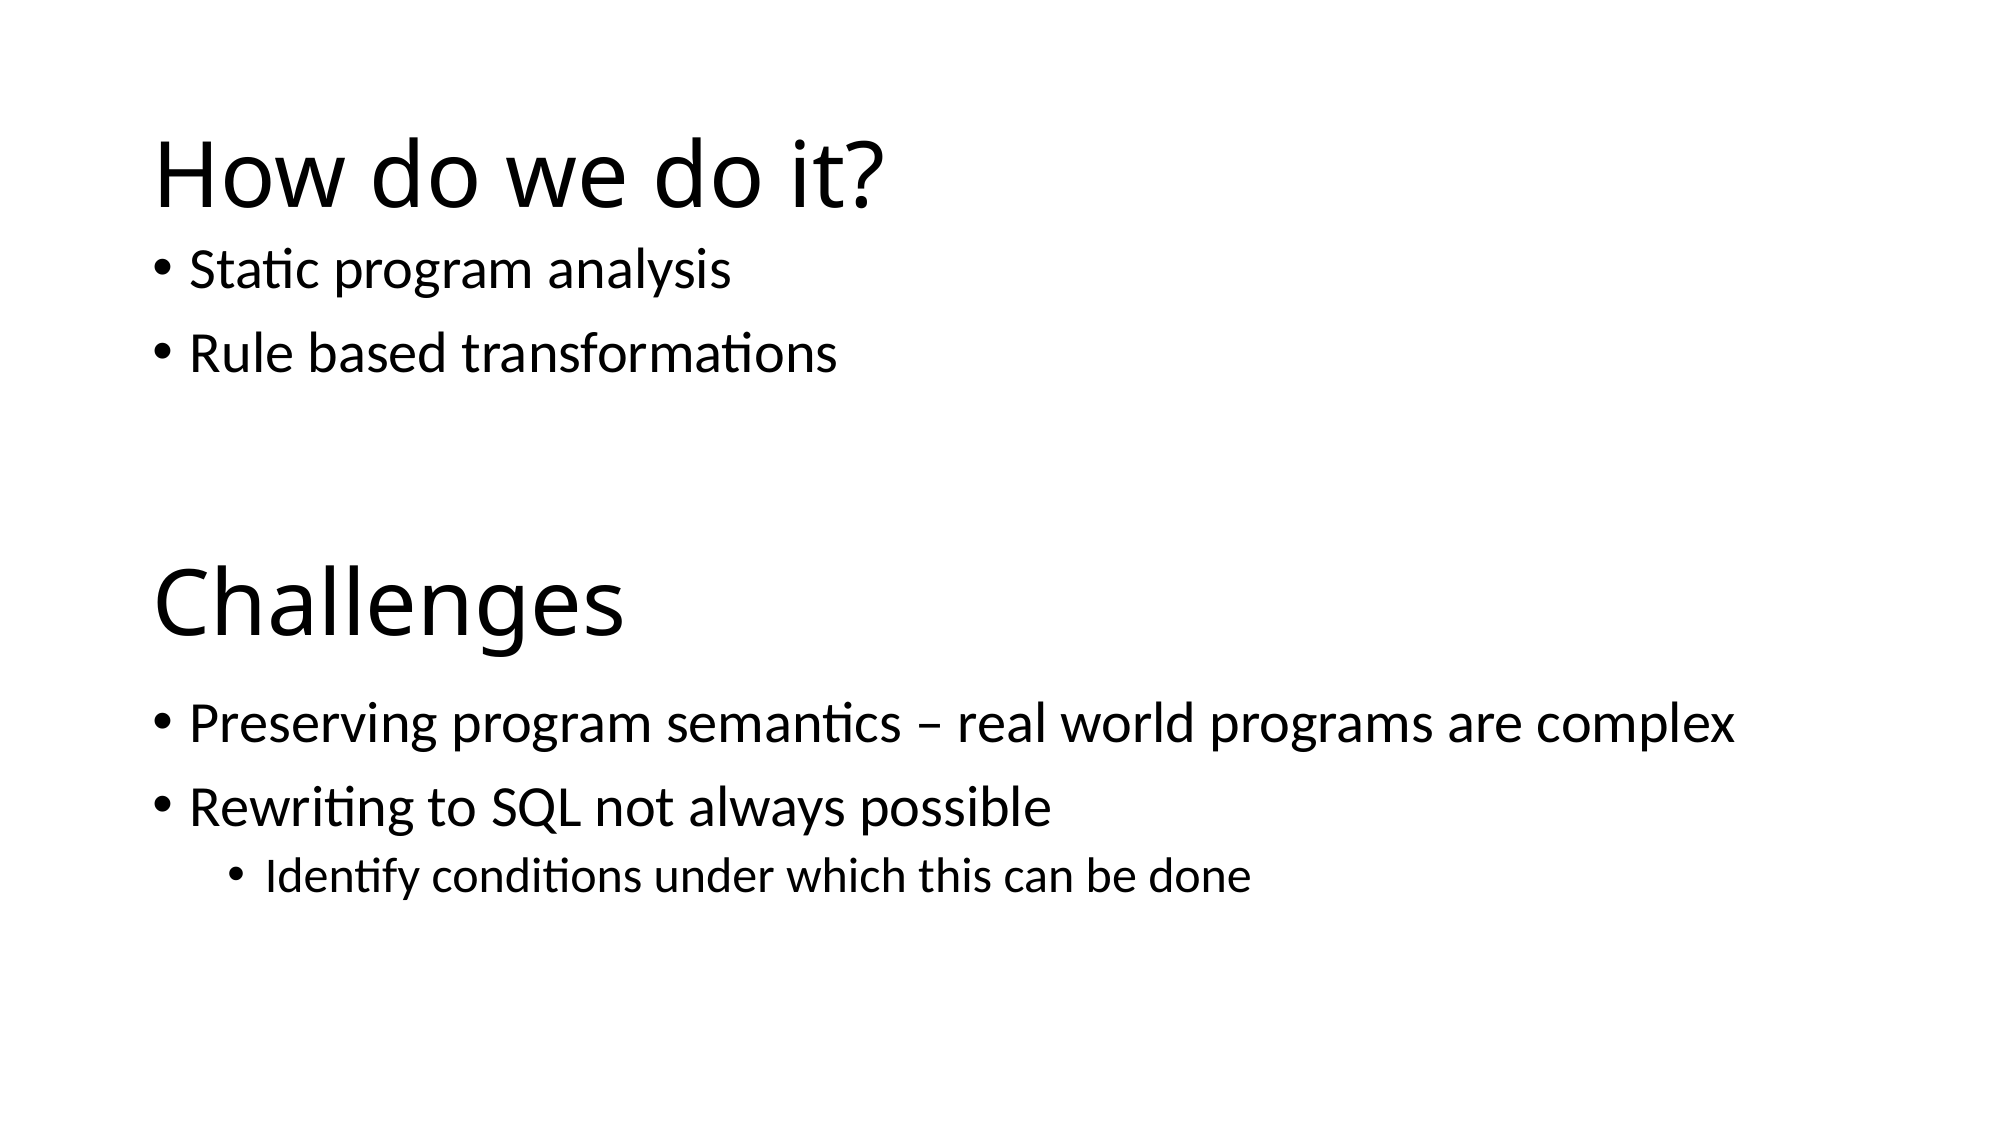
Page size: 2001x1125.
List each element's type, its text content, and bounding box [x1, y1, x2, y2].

text_box Static program analysis Rule based transformations [137, 231, 1863, 421]
text_box How do we do it? [137, 112, 1745, 231]
title Challenges [137, 539, 1745, 673]
list Preserving program semantics – real world programs are complex Rewriting to SQL not always possible Identify conditions under which this can be done [137, 684, 1863, 923]
